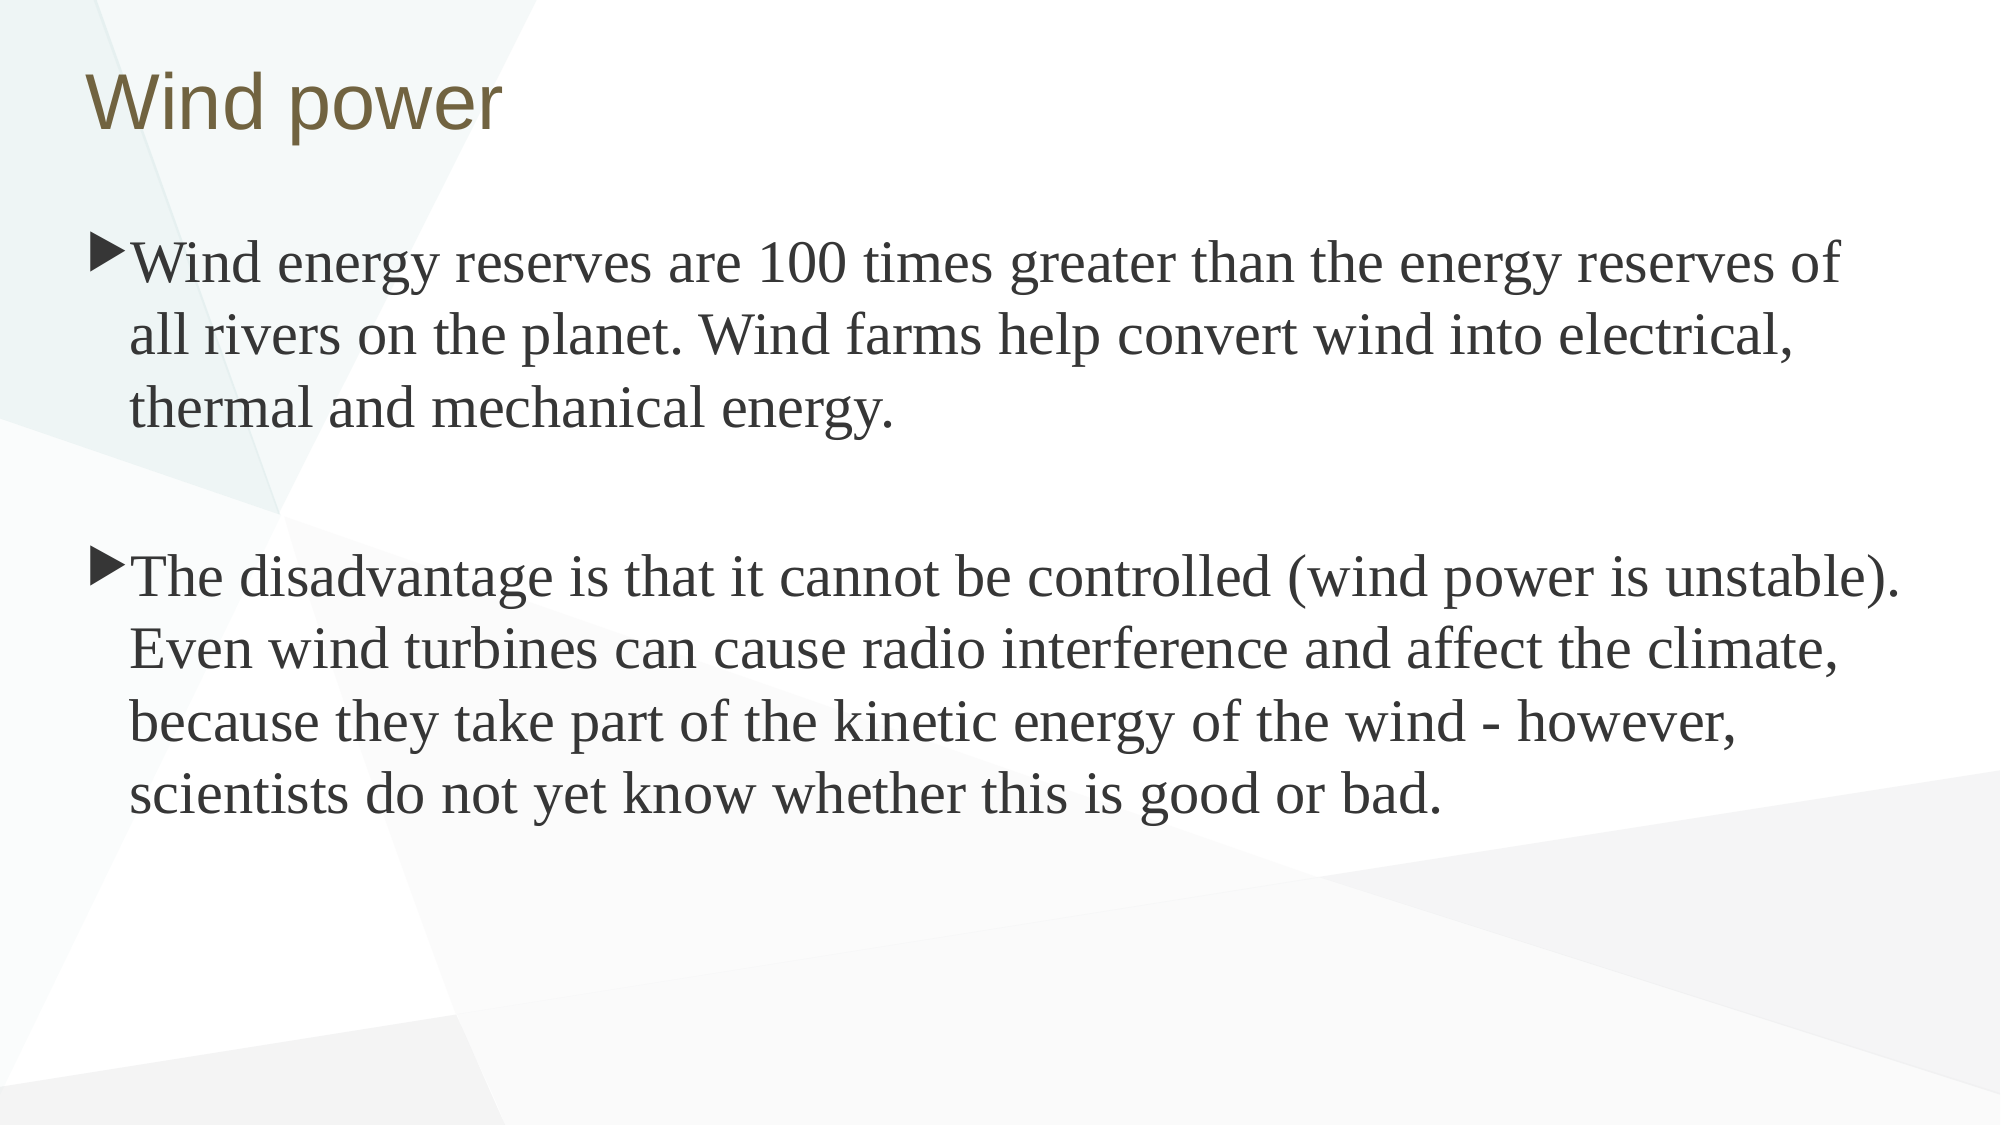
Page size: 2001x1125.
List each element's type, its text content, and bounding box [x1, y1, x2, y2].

list Wind energy reserves are 100 times greater than the energy reserves of all rivers on the planet. Wind farms help convert wind into electrical, thermal and mechanical energy. The disadvantage is that it cannot be controlled (wind power is unstable). Even wind turbines can cause radio interference and affect the climate, because they take part of the kinetic energy of the wind - however, scientists do not yet know whether this is good or bad. [70, 214, 1925, 1029]
title Wind power [70, 20, 1925, 175]
